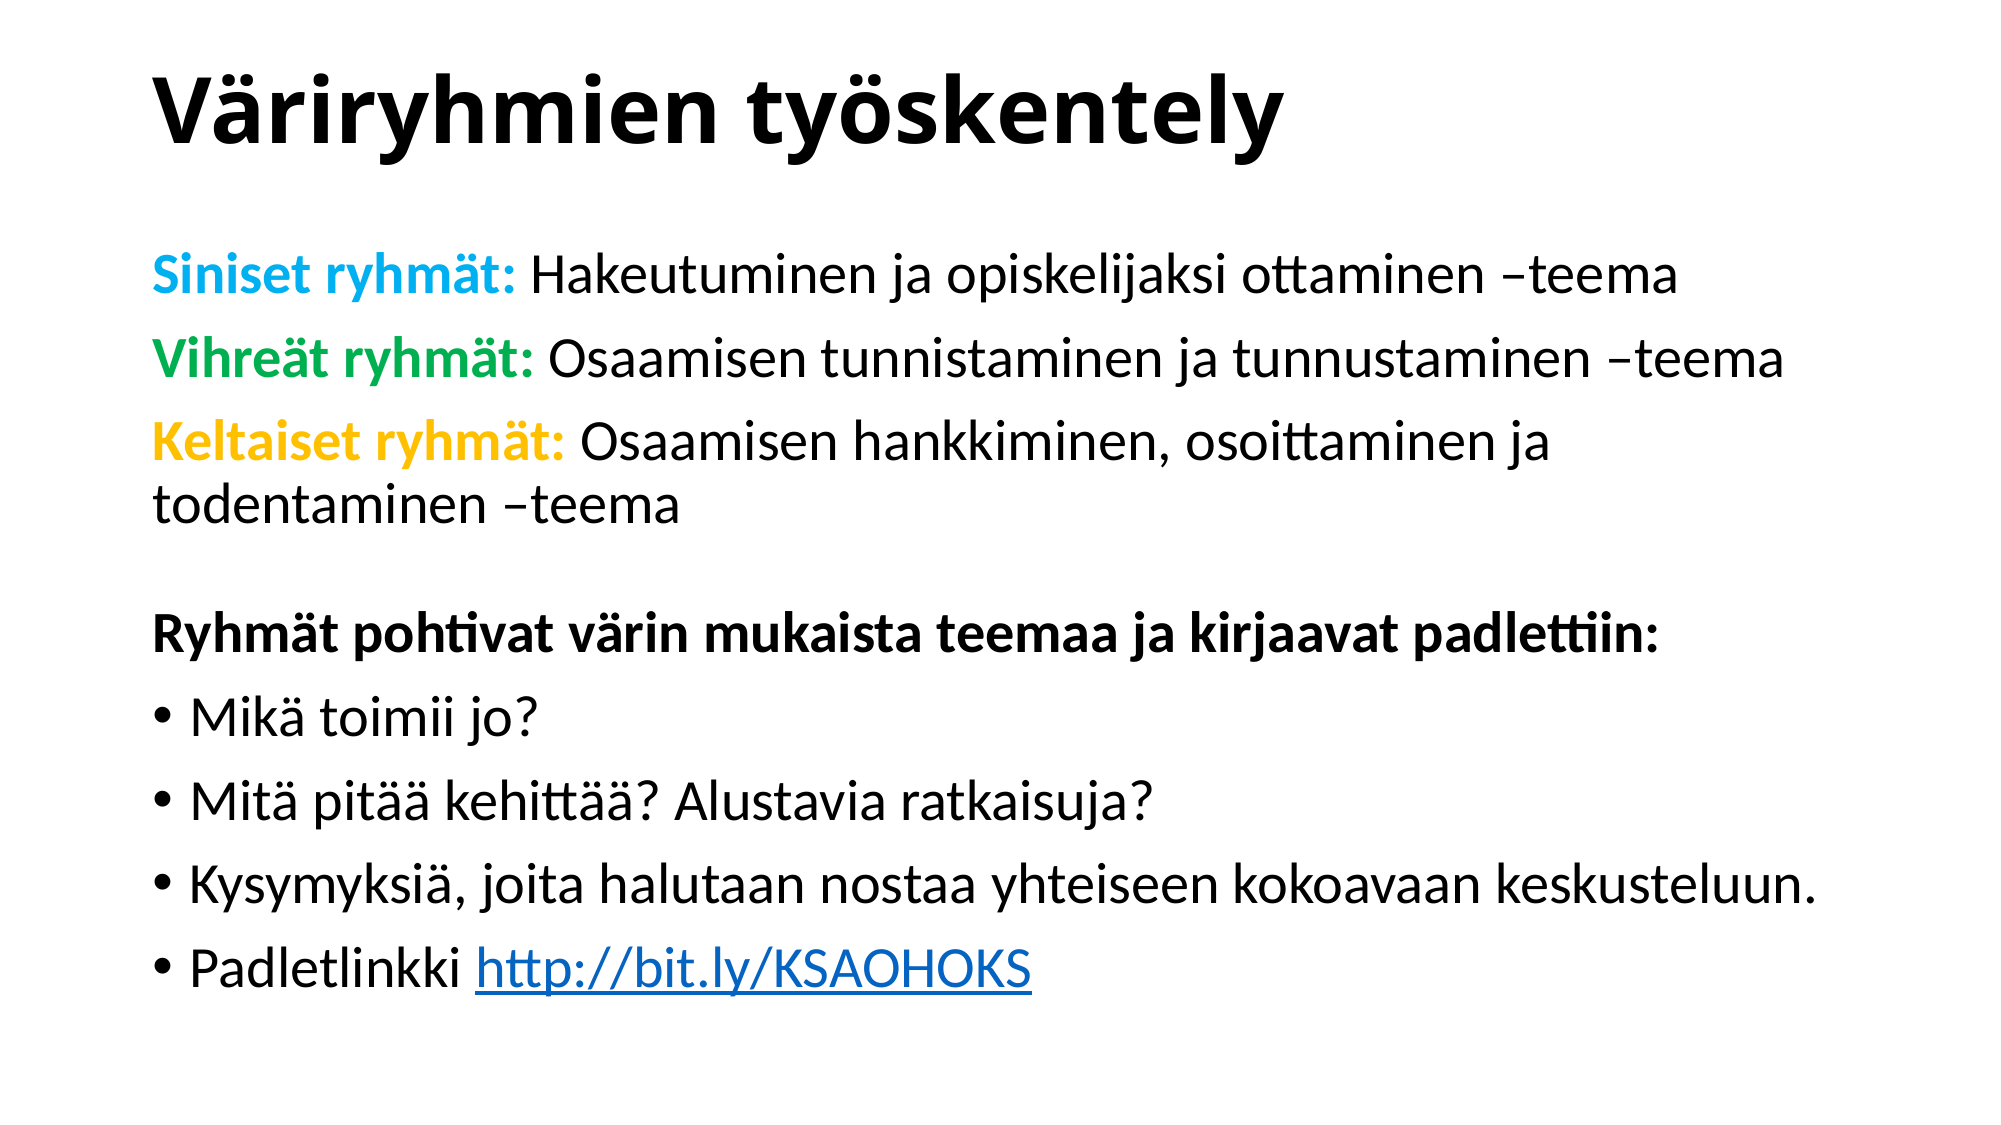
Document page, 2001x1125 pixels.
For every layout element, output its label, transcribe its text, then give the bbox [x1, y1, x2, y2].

list Siniset ryhmät: Hakeutuminen ja opiskelijaksi ottaminen –teema Vihreät ryhmät: Osaamisen tunnistaminen ja tunnustaminen –teema Keltaiset ryhmät: Osaamisen hankkiminen, osoittaminen ja todentaminen –teema Ryhmät pohtivat värin mukaista teemaa ja kirjaavat padlettiin: Mikä toimii jo? Mitä pitää kehittää? Alustavia ratkaisuja? Kysymyksiä, joita halutaan nostaa yhteiseen kokoavaan keskusteluun. Padletlinkki http://bit.ly/KSAOHOKS [137, 235, 1863, 1055]
title Väriryhmien työskentely [137, 36, 1863, 191]
